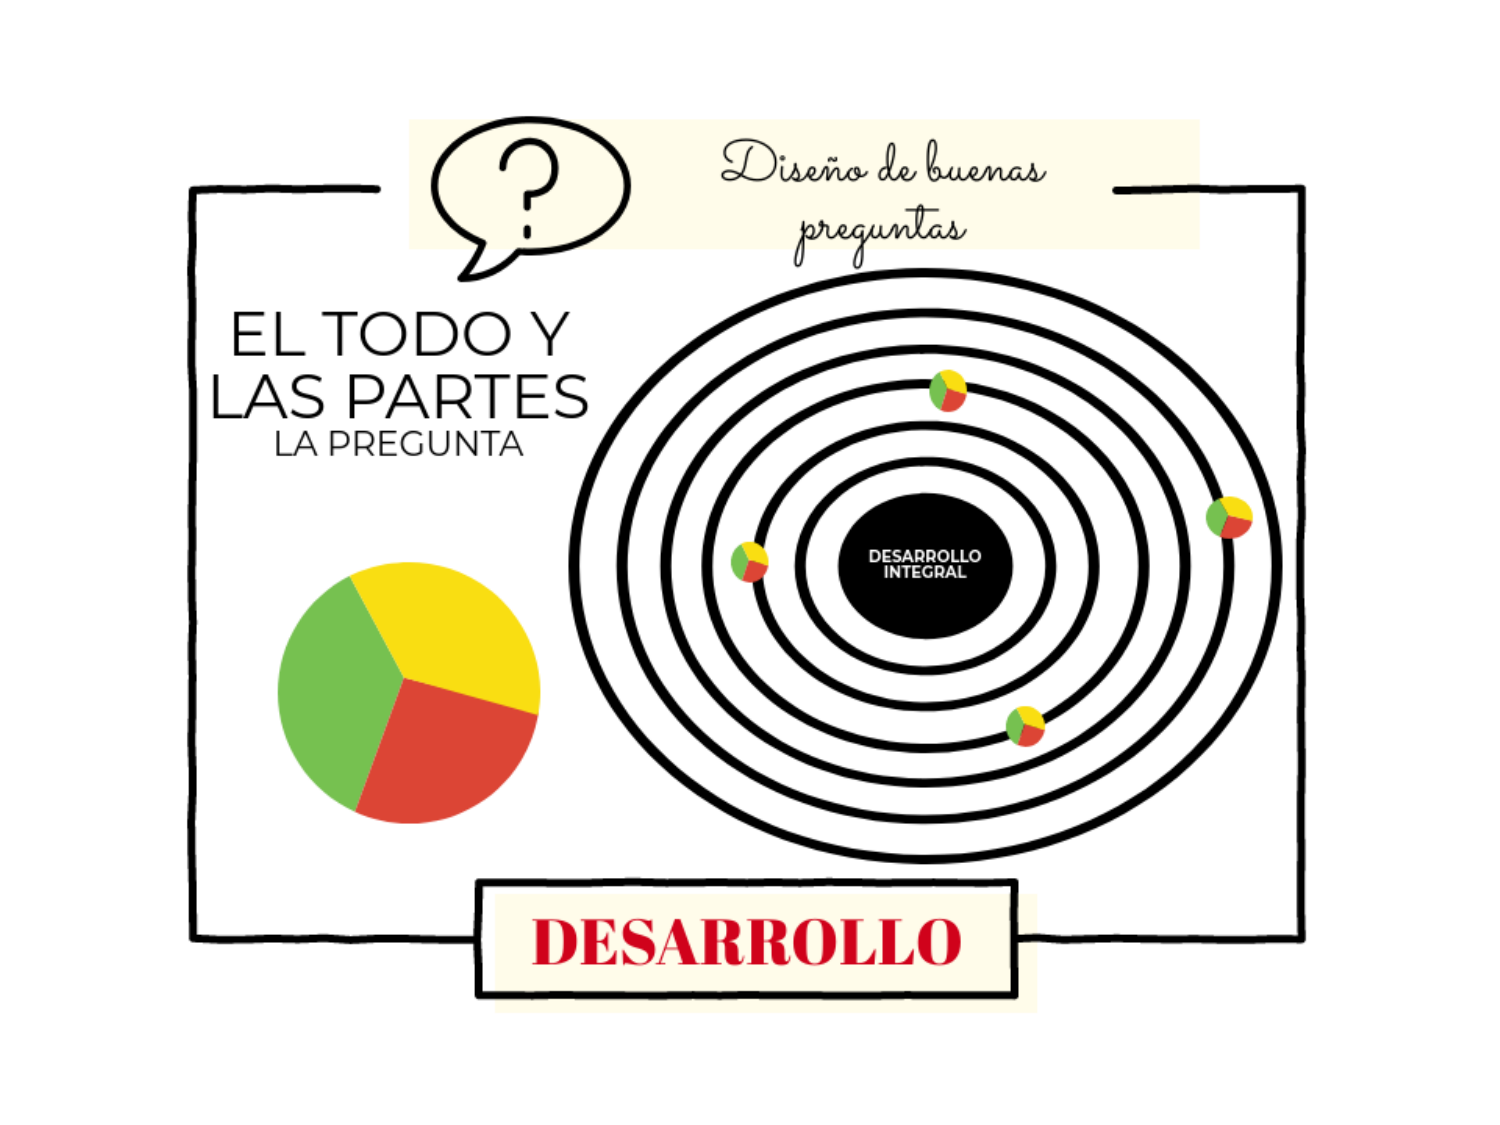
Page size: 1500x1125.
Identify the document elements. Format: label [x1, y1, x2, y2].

picture [124, 93, 1376, 1032]
